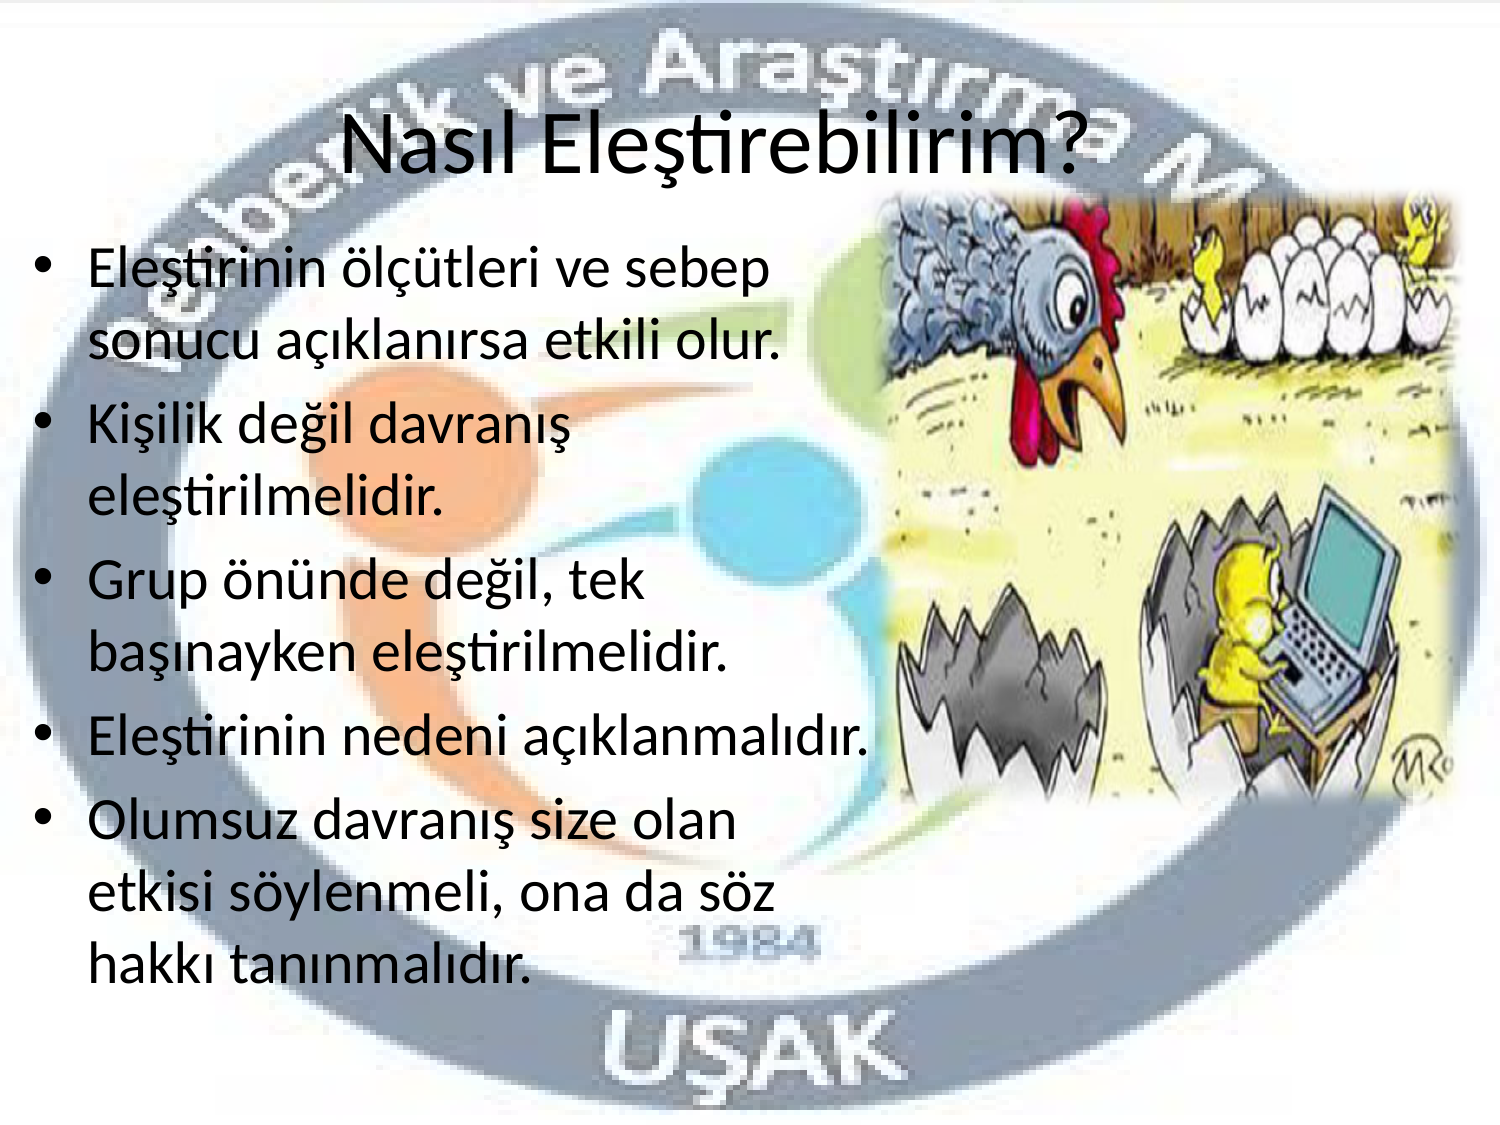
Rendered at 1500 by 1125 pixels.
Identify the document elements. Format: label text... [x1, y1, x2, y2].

title Nasıl Eleştirebilirim? [41, 42, 1392, 219]
picture [867, 184, 1467, 811]
list Eleştirinin ölçütleri ve sebep sonucu açıklanırsa etkili olur. Kişilik değil davranış eleştirilmelidir. Grup önünde değil, tek başınayken eleştirilmelidir. Eleştirinin nedeni açıklanmalıdır. Olumsuz davranış size olan etkisi söylenmeli, ona da söz hakkı tanınmalıdır. [17, 219, 892, 1058]
